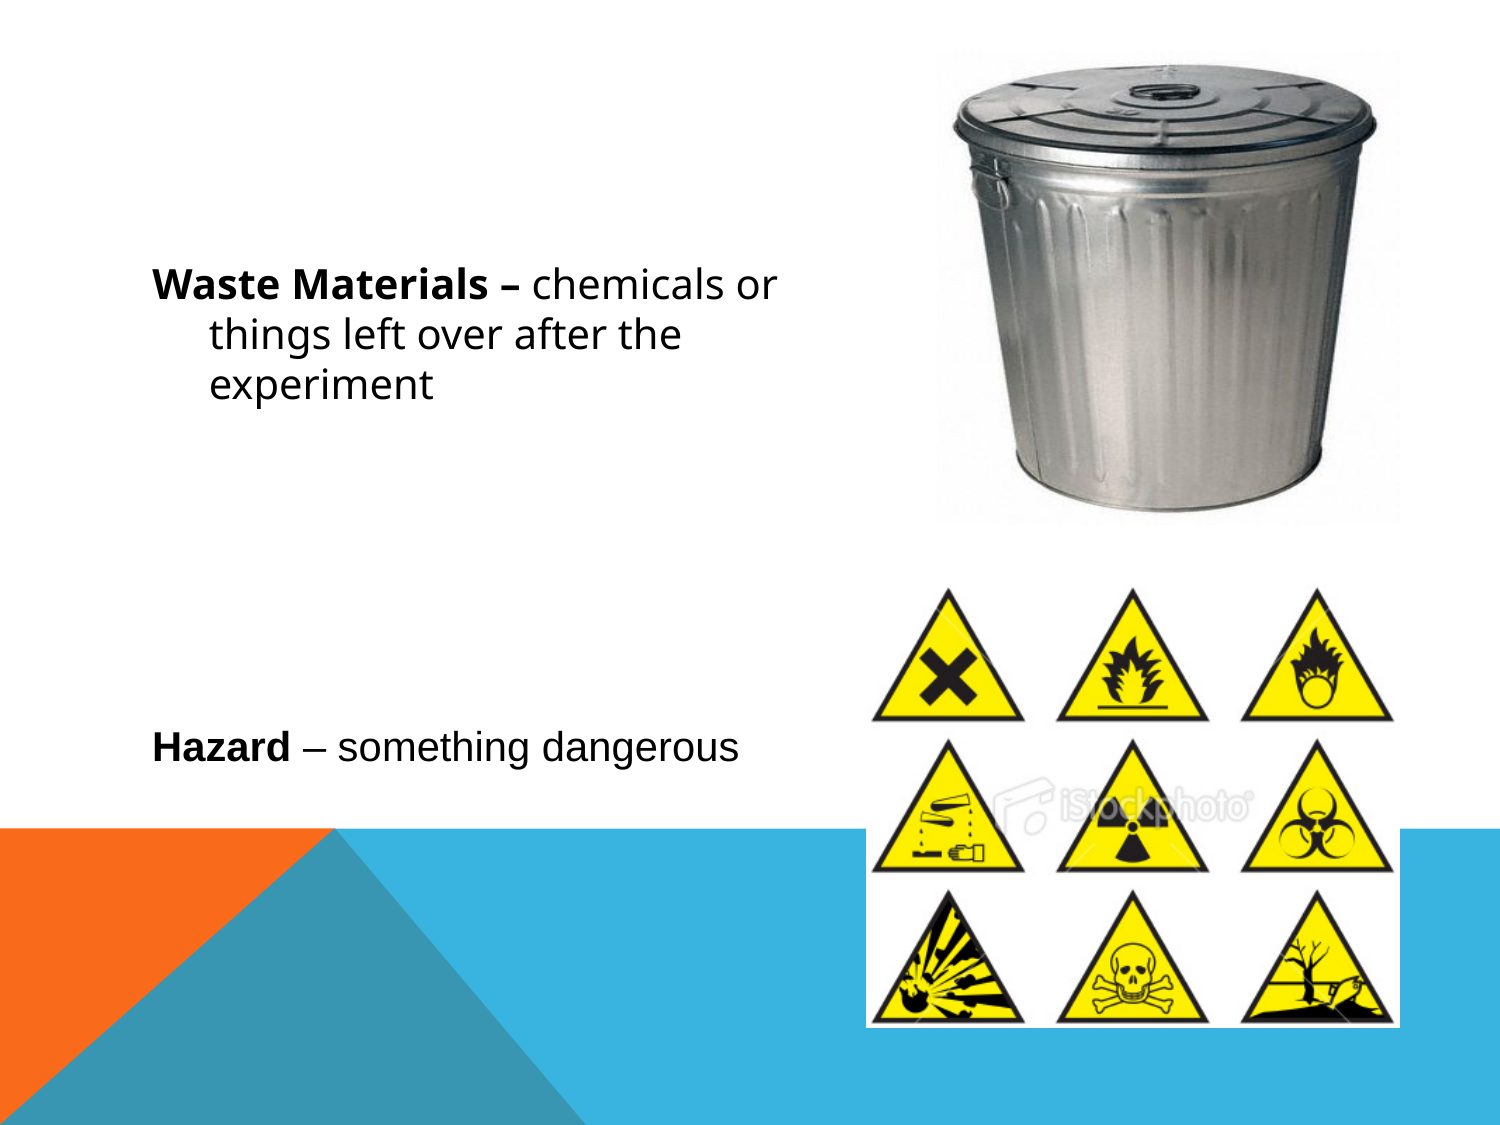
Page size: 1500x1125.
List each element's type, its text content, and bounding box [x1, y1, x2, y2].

text_box Hazard – something dangerous [137, 712, 813, 778]
picture [937, 51, 1401, 526]
picture [866, 583, 1401, 1028]
list Waste Materials – chemicals or things left over after the experiment [137, 249, 875, 425]
